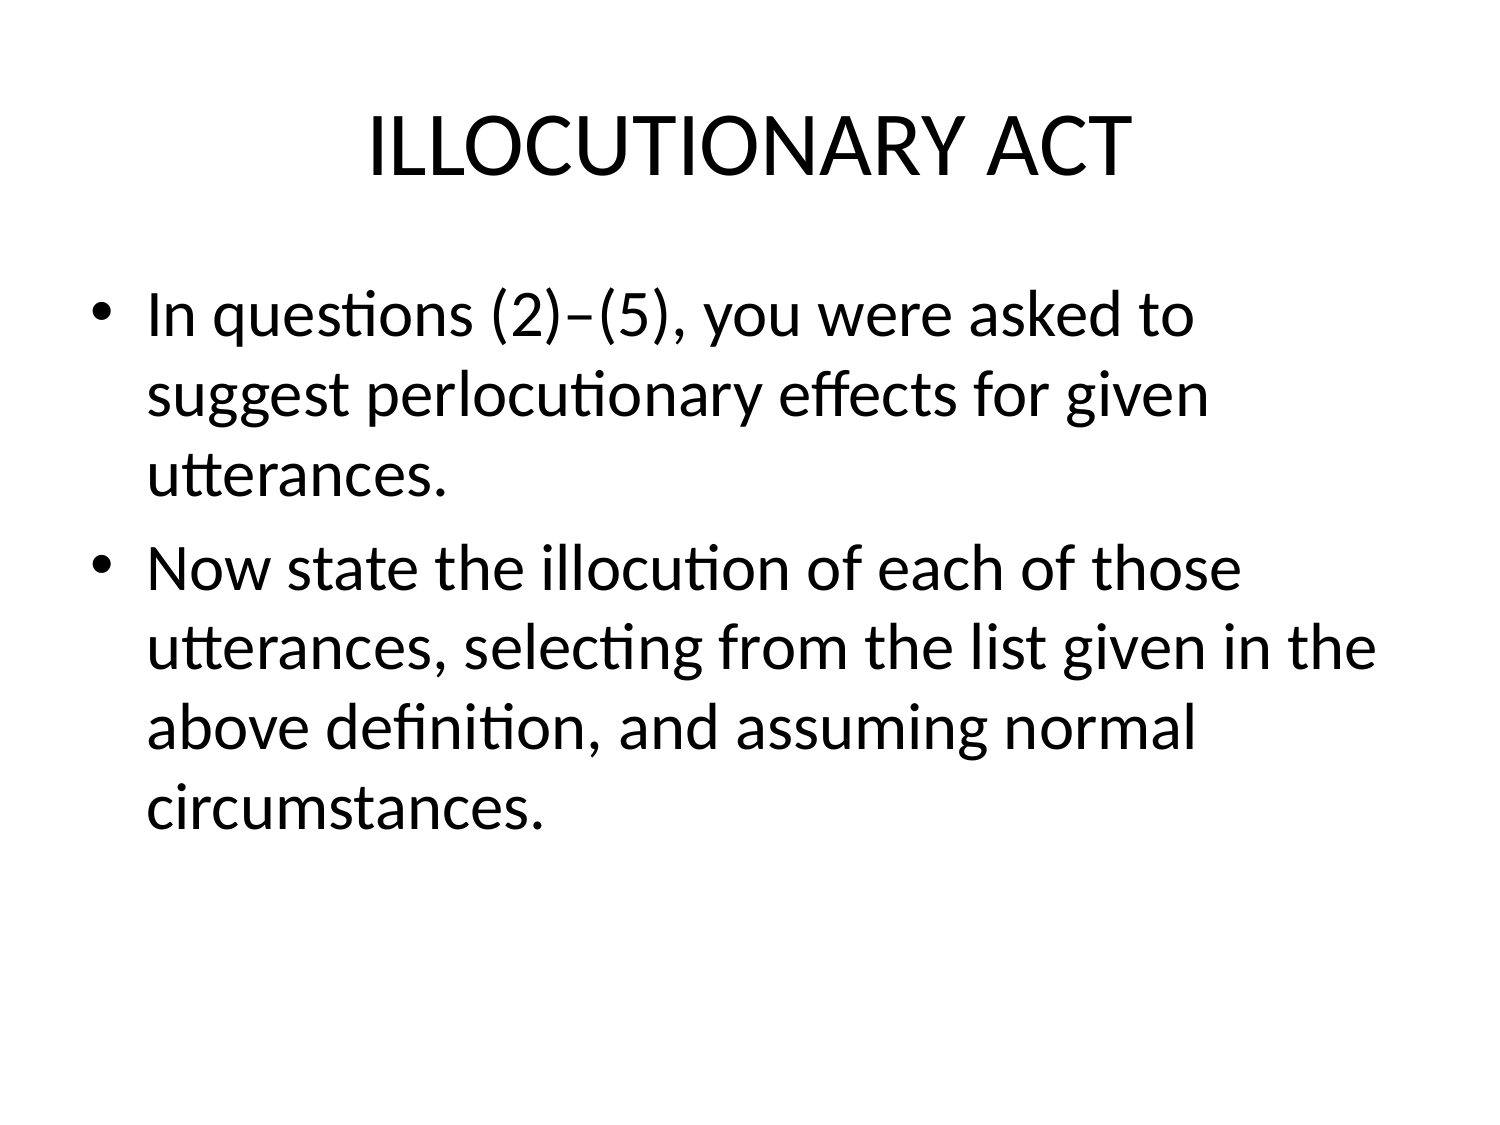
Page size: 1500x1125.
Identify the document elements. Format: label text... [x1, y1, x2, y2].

list In questions (2)–(5), you were asked to suggest perlocutionary effects for given utterances. Now state the illocution of each of those utterances, selecting from the list given in the above definition, and assuming normal circumstances. [75, 262, 1425, 1005]
title ILLOCUTIONARY ACT [75, 45, 1425, 233]
